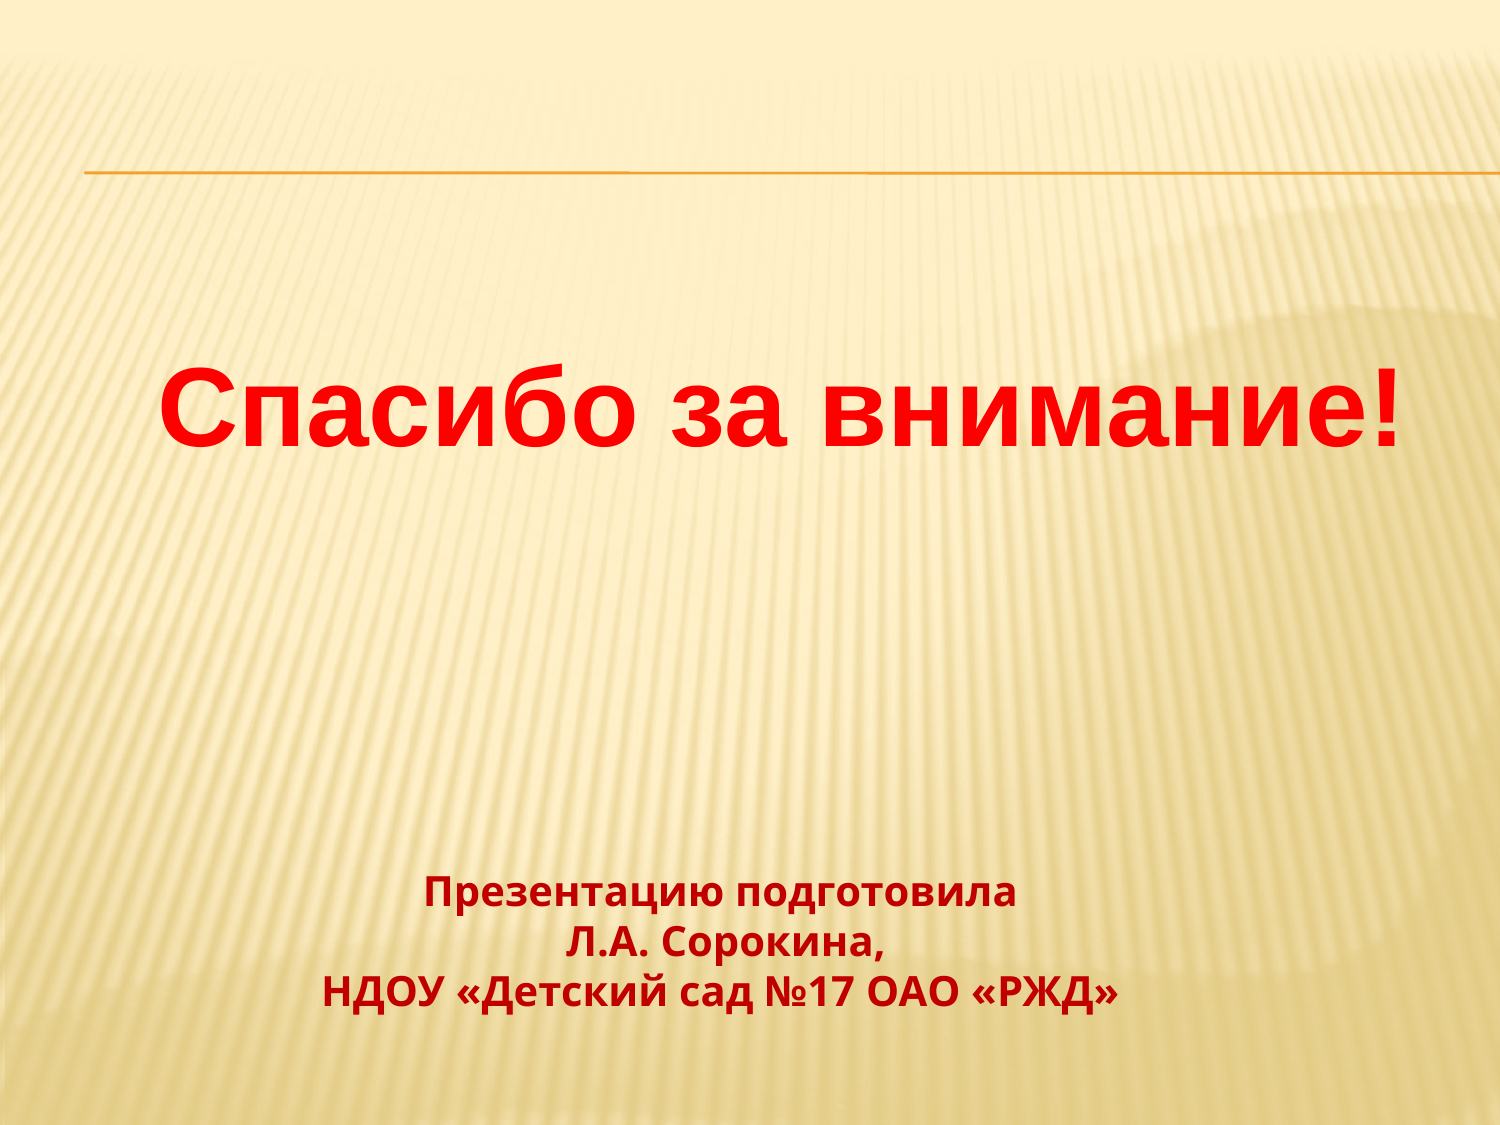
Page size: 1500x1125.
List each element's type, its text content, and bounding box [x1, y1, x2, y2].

text_box Презентацию подготовила Л.А. Сорокина, НДОУ «Детский сад №17 ОАО «РЖД» [123, 857, 1317, 1023]
text_box Спасибо за внимание! [142, 326, 1422, 476]
